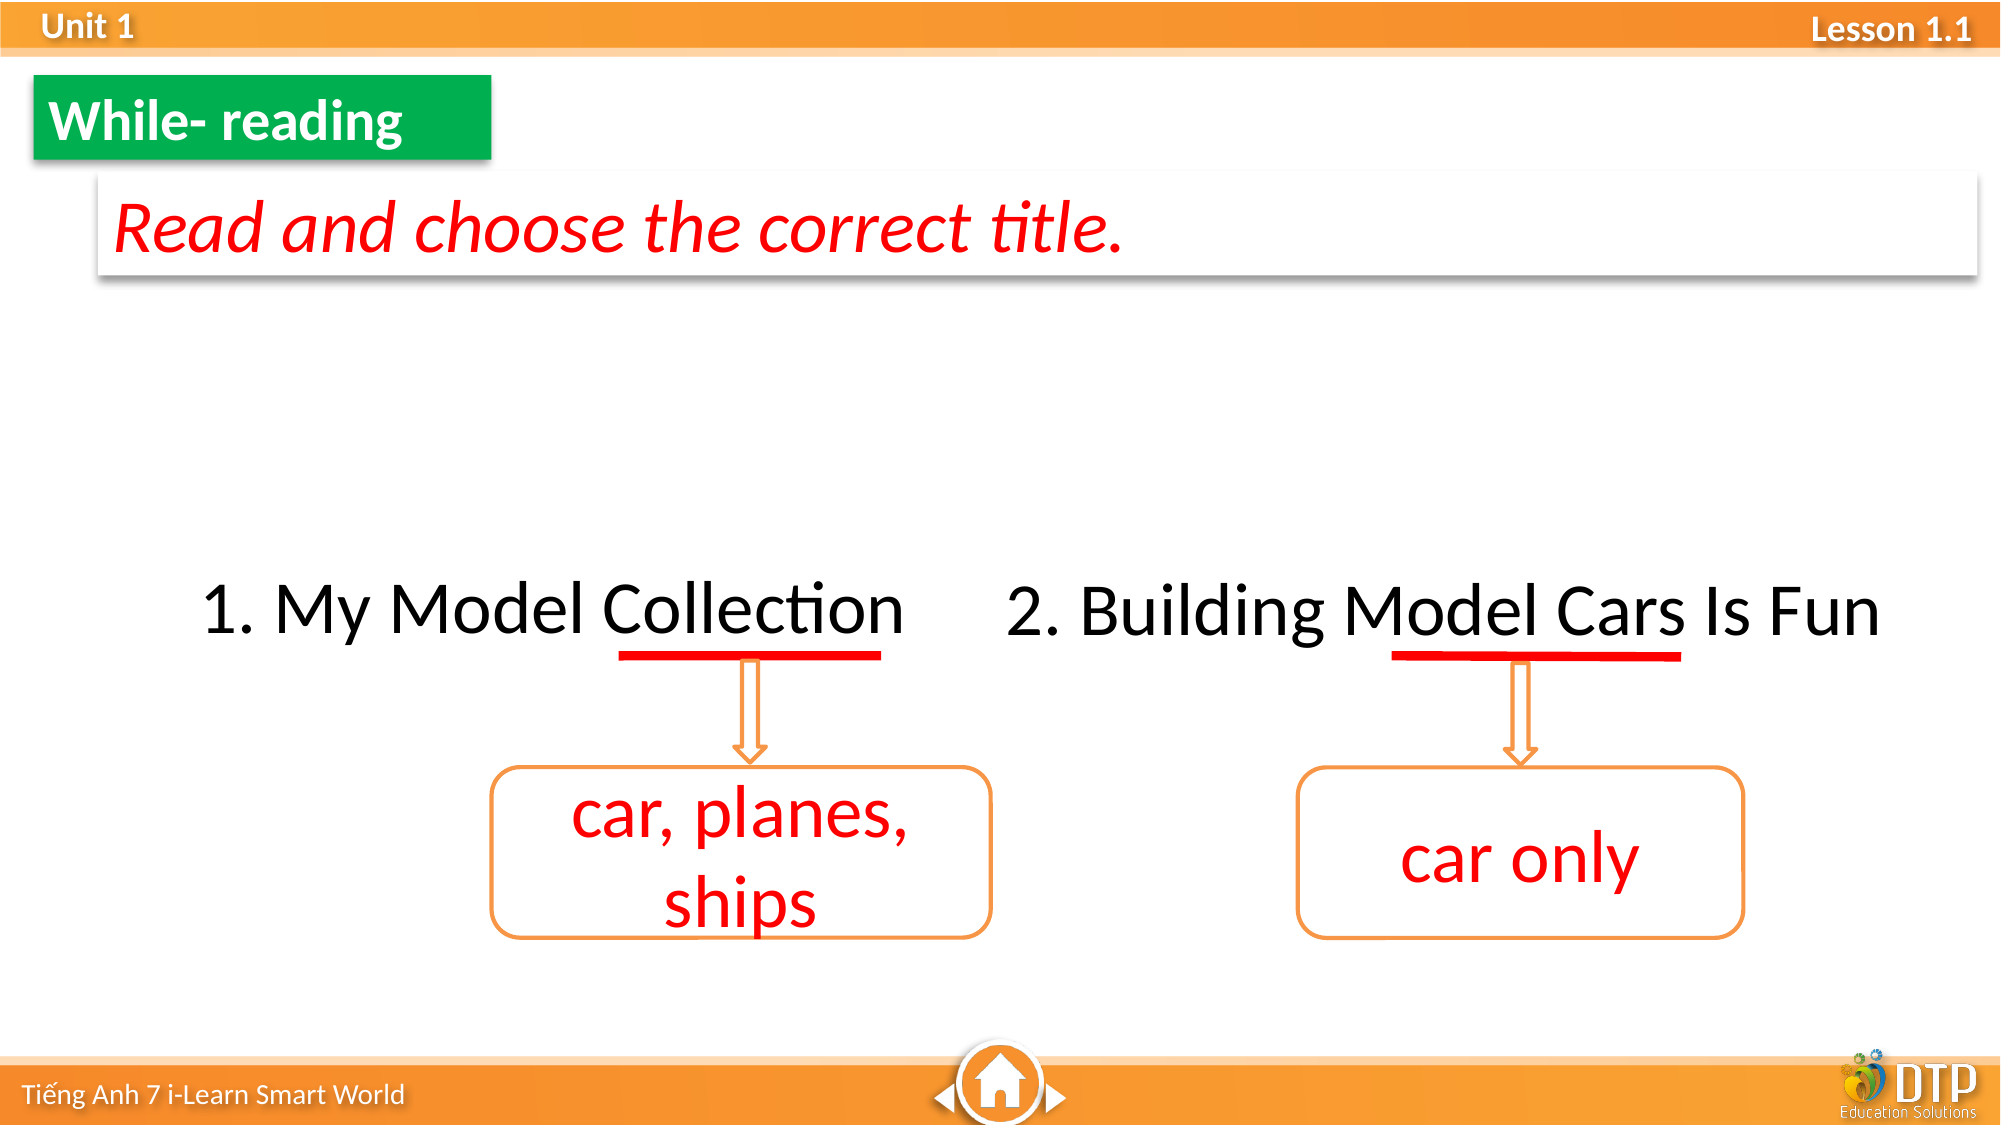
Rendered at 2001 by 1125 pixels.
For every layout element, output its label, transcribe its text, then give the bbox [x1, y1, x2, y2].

text_box car, planes, ships [489, 765, 993, 940]
text_box car only [1295, 765, 1746, 941]
text_box While- reading [33, 75, 492, 160]
text_box 1. My Model Collection [185, 550, 1185, 746]
text_box [732, 746, 768, 765]
text_box 2. Building Model Cars Is Fun [990, 552, 1991, 748]
picture [0, 2, 2001, 1125]
text_box [1502, 748, 1539, 765]
text_box Read and choose the correct title. [97, 170, 1978, 276]
